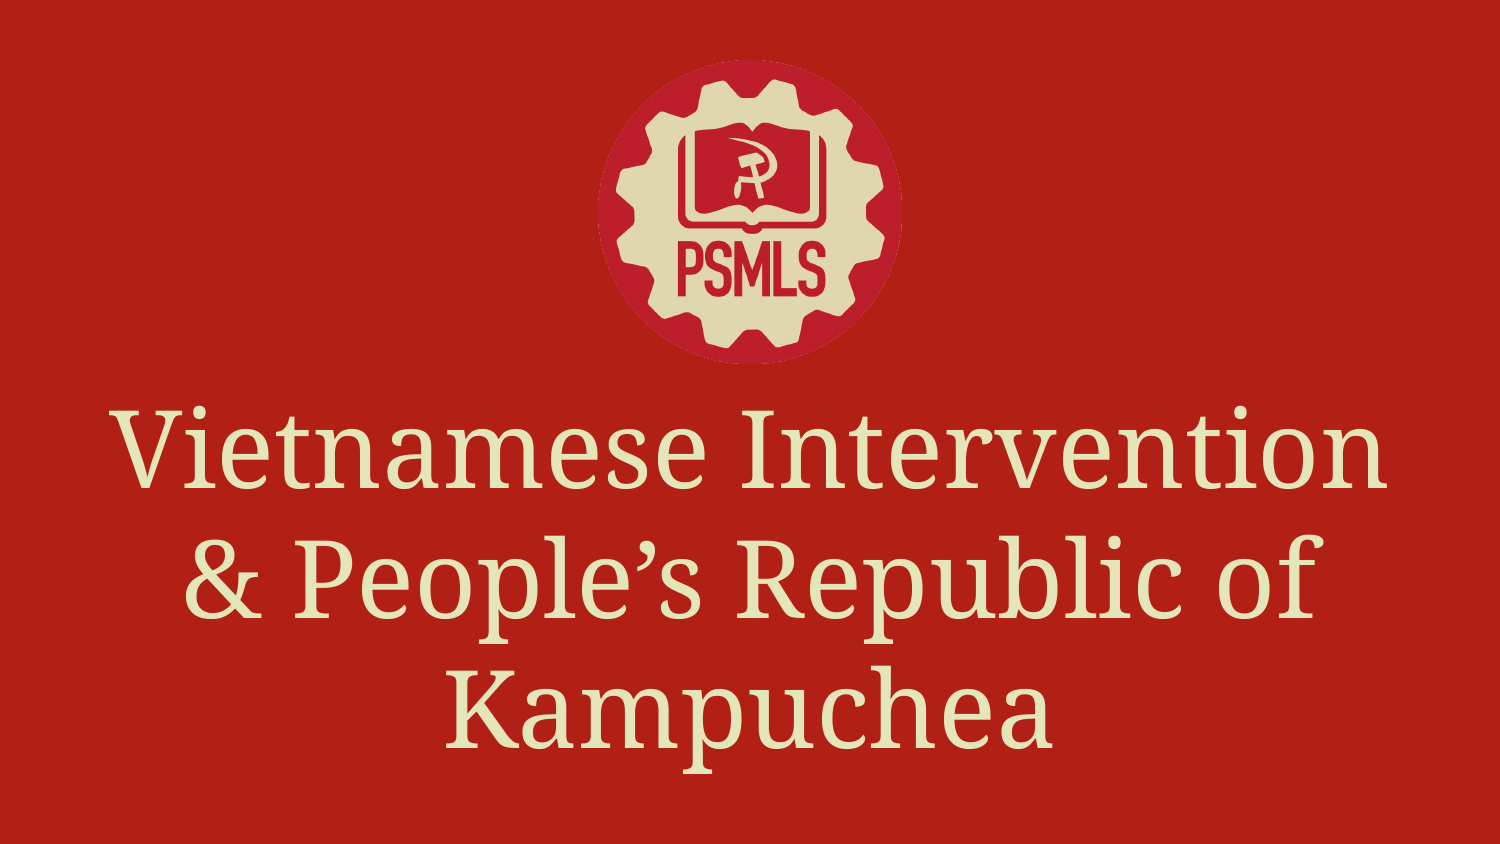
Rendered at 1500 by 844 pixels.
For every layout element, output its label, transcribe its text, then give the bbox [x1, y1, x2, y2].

title Vietnamese Intervention & People’s Republic of Kampuchea [51, 506, 1449, 645]
picture [598, 60, 902, 364]
